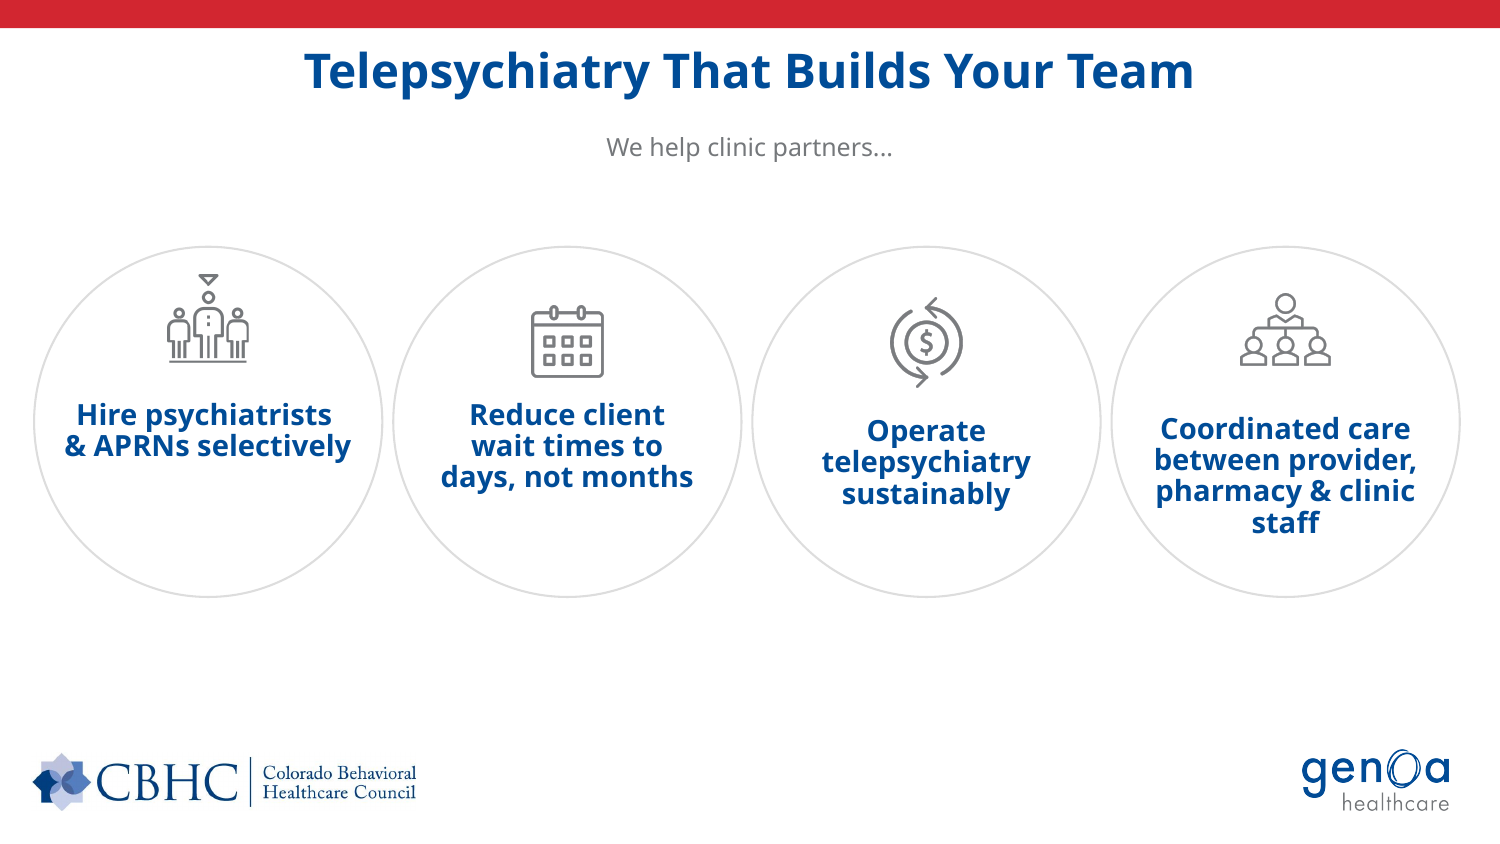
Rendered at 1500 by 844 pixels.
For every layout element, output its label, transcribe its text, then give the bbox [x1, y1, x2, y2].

text_box Reduce client wait times to days, not months [426, 388, 708, 508]
text_box [56, 508, 360, 597]
text_box Telepsychiatry That Builds Your Team [0, 39, 1500, 107]
text_box Hire psychiatrists & APRNs selectively [52, 388, 364, 508]
text_box [1111, 246, 1460, 501]
picture [531, 305, 604, 378]
text_box Coordinated care between provider, pharmacy & clinic staff [1130, 402, 1441, 553]
text_box [393, 246, 742, 597]
text_box [1170, 553, 1402, 597]
picture [1302, 749, 1449, 811]
picture [167, 274, 250, 363]
text_box We help clinic partners... [188, 120, 1312, 173]
text_box [34, 246, 383, 501]
picture [31, 751, 416, 812]
picture [890, 297, 963, 388]
text_box [785, 524, 1068, 597]
text_box Operate telepsychiatry sustainably [763, 405, 1090, 524]
picture [1240, 292, 1331, 366]
text_box [752, 246, 1101, 483]
